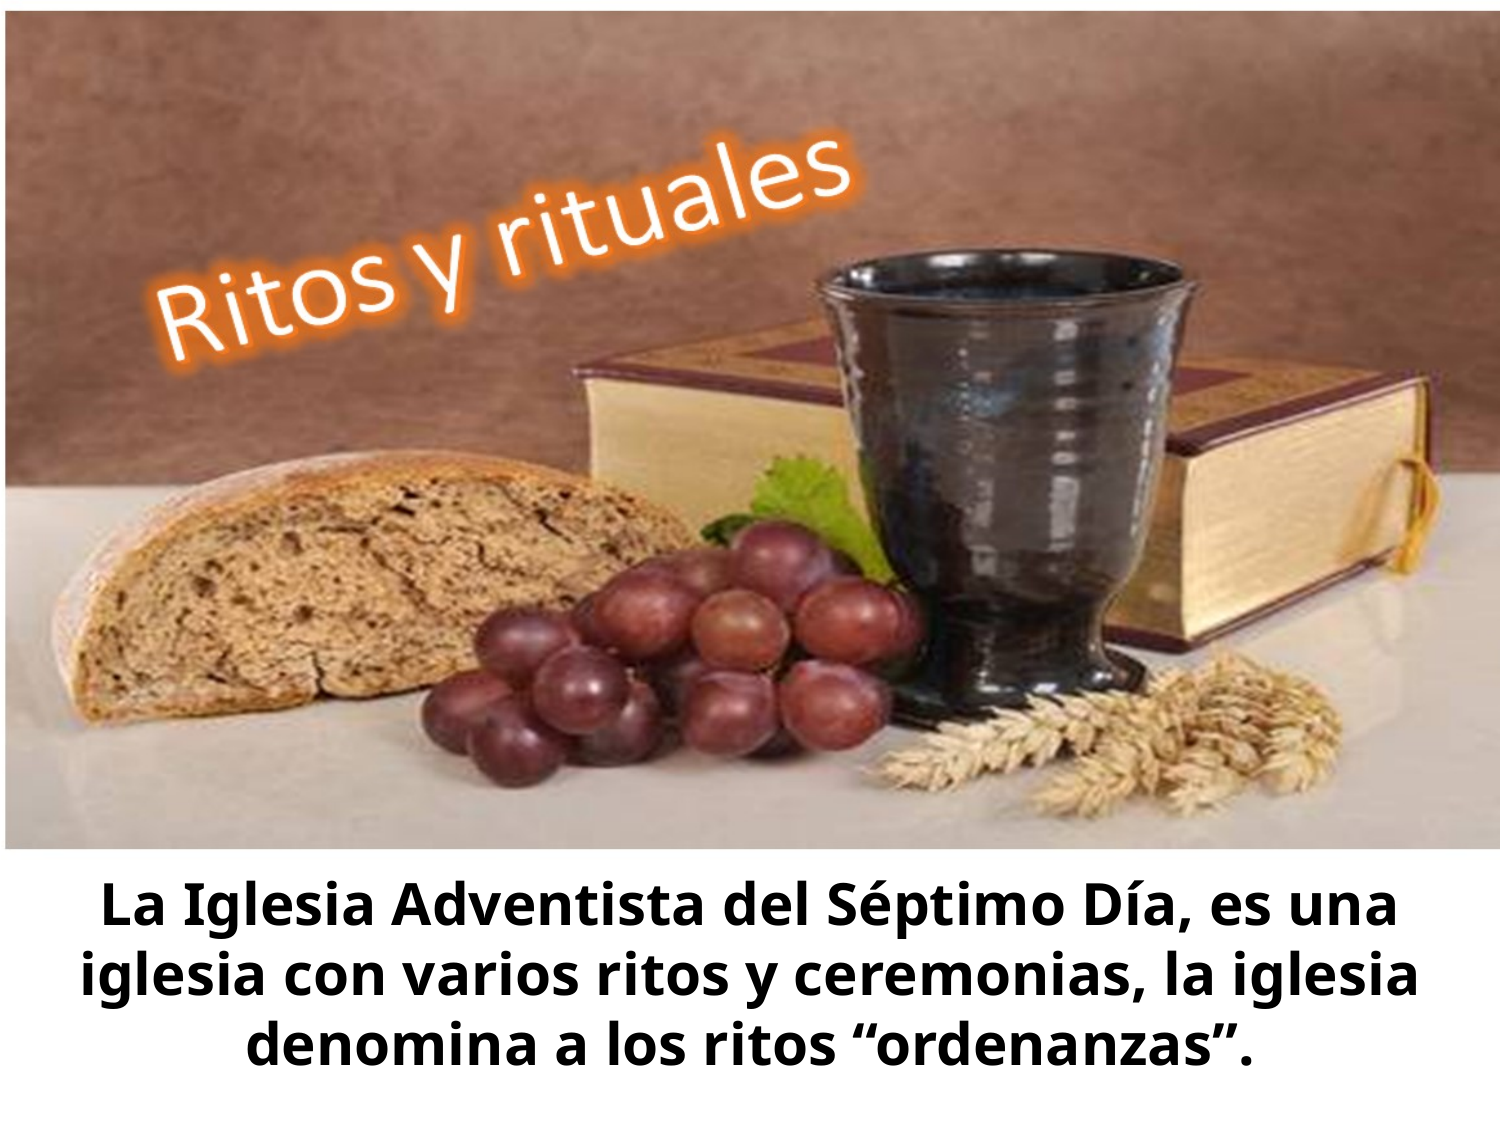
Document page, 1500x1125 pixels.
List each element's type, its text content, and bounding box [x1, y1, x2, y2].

text_box La Iglesia Adventista del Séptimo Día, es una iglesia con varios ritos y ceremonias, la iglesia denomina a los ritos “ordenanzas”. [0, 860, 1500, 1085]
picture [0, 0, 1500, 860]
